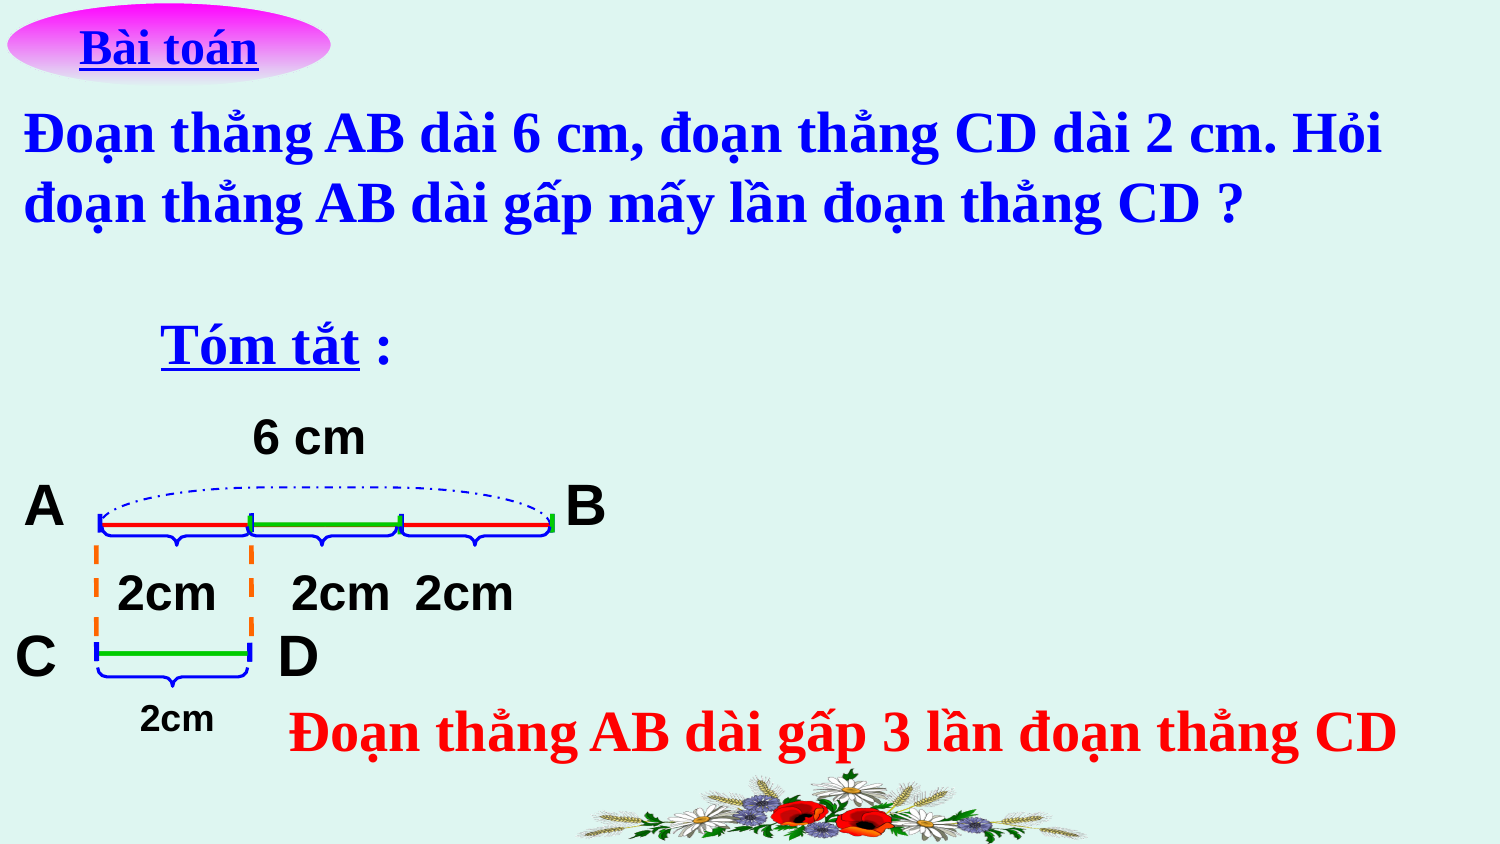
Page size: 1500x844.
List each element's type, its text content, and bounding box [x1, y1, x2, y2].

text_box 2cm [276, 553, 399, 628]
text_box [107, 535, 246, 546]
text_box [249, 513, 402, 533]
text_box 2cm [124, 686, 275, 746]
text_box B [549, 459, 650, 545]
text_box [96, 642, 250, 662]
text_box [99, 515, 249, 535]
text_box [105, 487, 545, 515]
text_box Đoạn thẳng AB dài gấp 3 lần đoạn thẳng CD [273, 686, 1500, 771]
text_box [252, 535, 392, 546]
text_box 2cm [399, 553, 550, 628]
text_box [400, 515, 550, 535]
text_box C [0, 610, 100, 696]
text_box Tóm tắt : [146, 298, 446, 384]
text_box [100, 667, 248, 687]
picture [574, 768, 1088, 844]
text_box 6 cm [237, 396, 388, 472]
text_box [550, 515, 625, 535]
text_box Bài toán [6, 2, 332, 86]
text_box A [8, 459, 109, 545]
text_box [405, 535, 545, 546]
text_box 2cm [102, 553, 253, 628]
text_box Đoạn thẳng AB dài 6 cm, đoạn thẳng CD dài 2 cm. Hỏi đoạn thẳng AB dài gấp mấy lần đoạn thẳng CD ? [8, 86, 1500, 242]
text_box D [262, 610, 363, 696]
